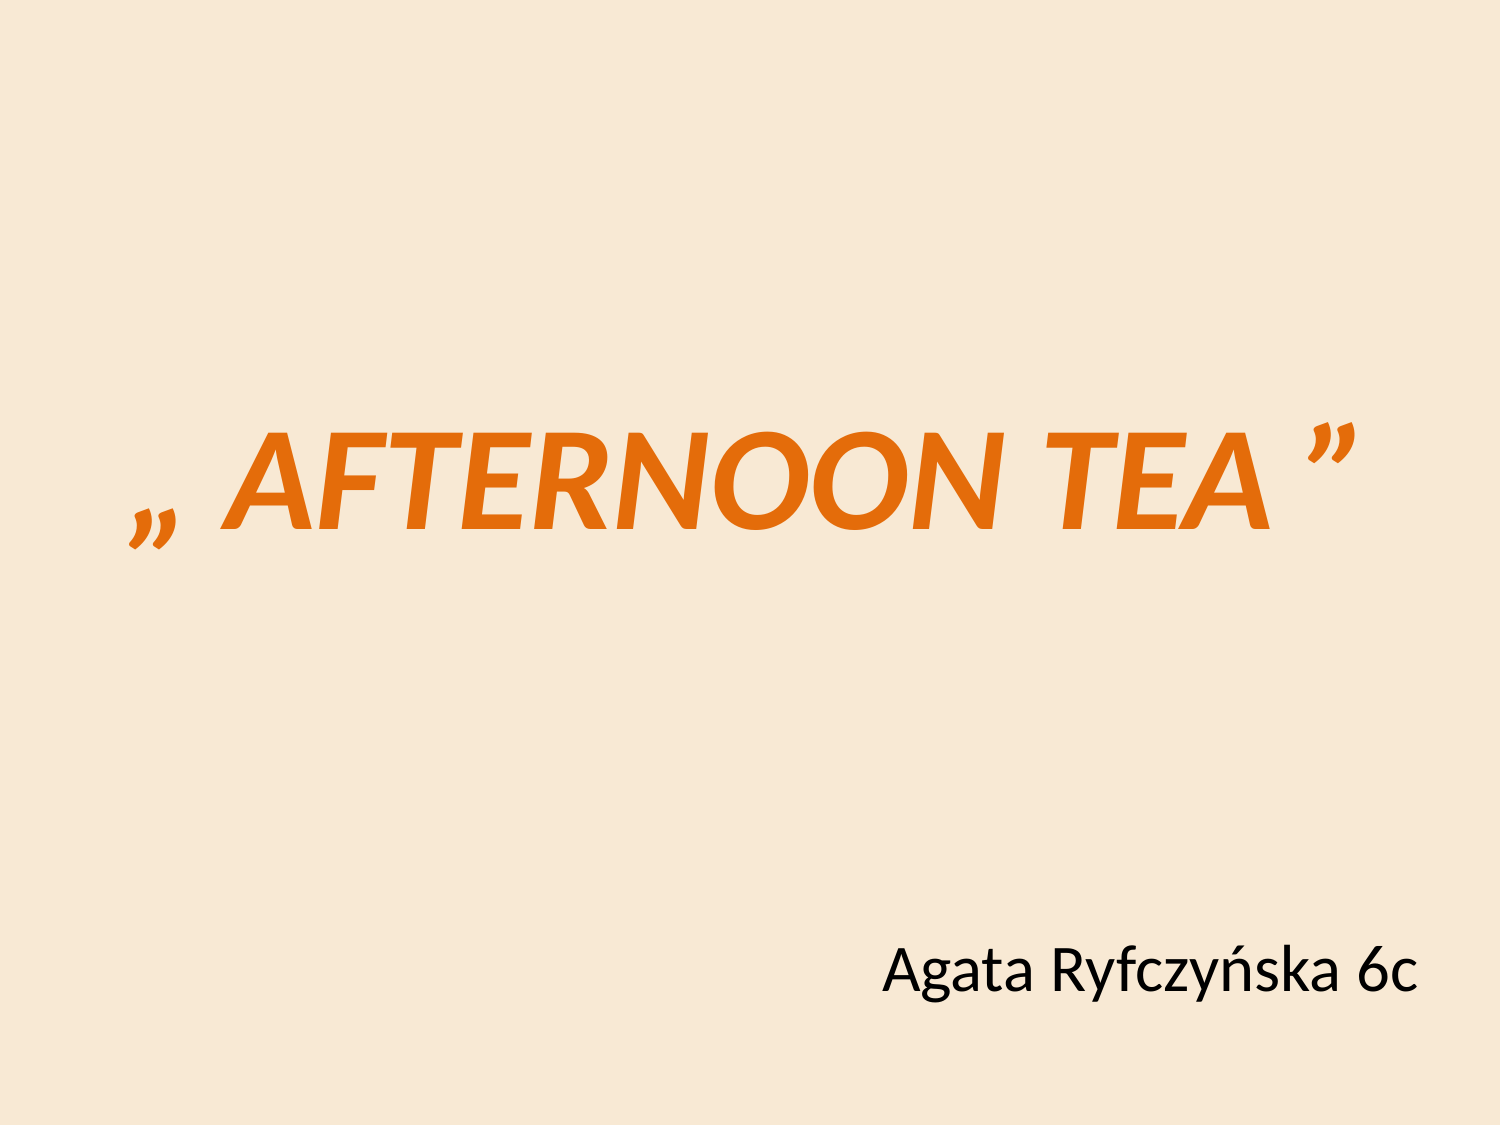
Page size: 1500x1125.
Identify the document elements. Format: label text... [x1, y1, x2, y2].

subtitle Agata Ryfczyńska 6c [383, 916, 1434, 1125]
title „ AFTERNOON TEA ” [112, 349, 1388, 591]
